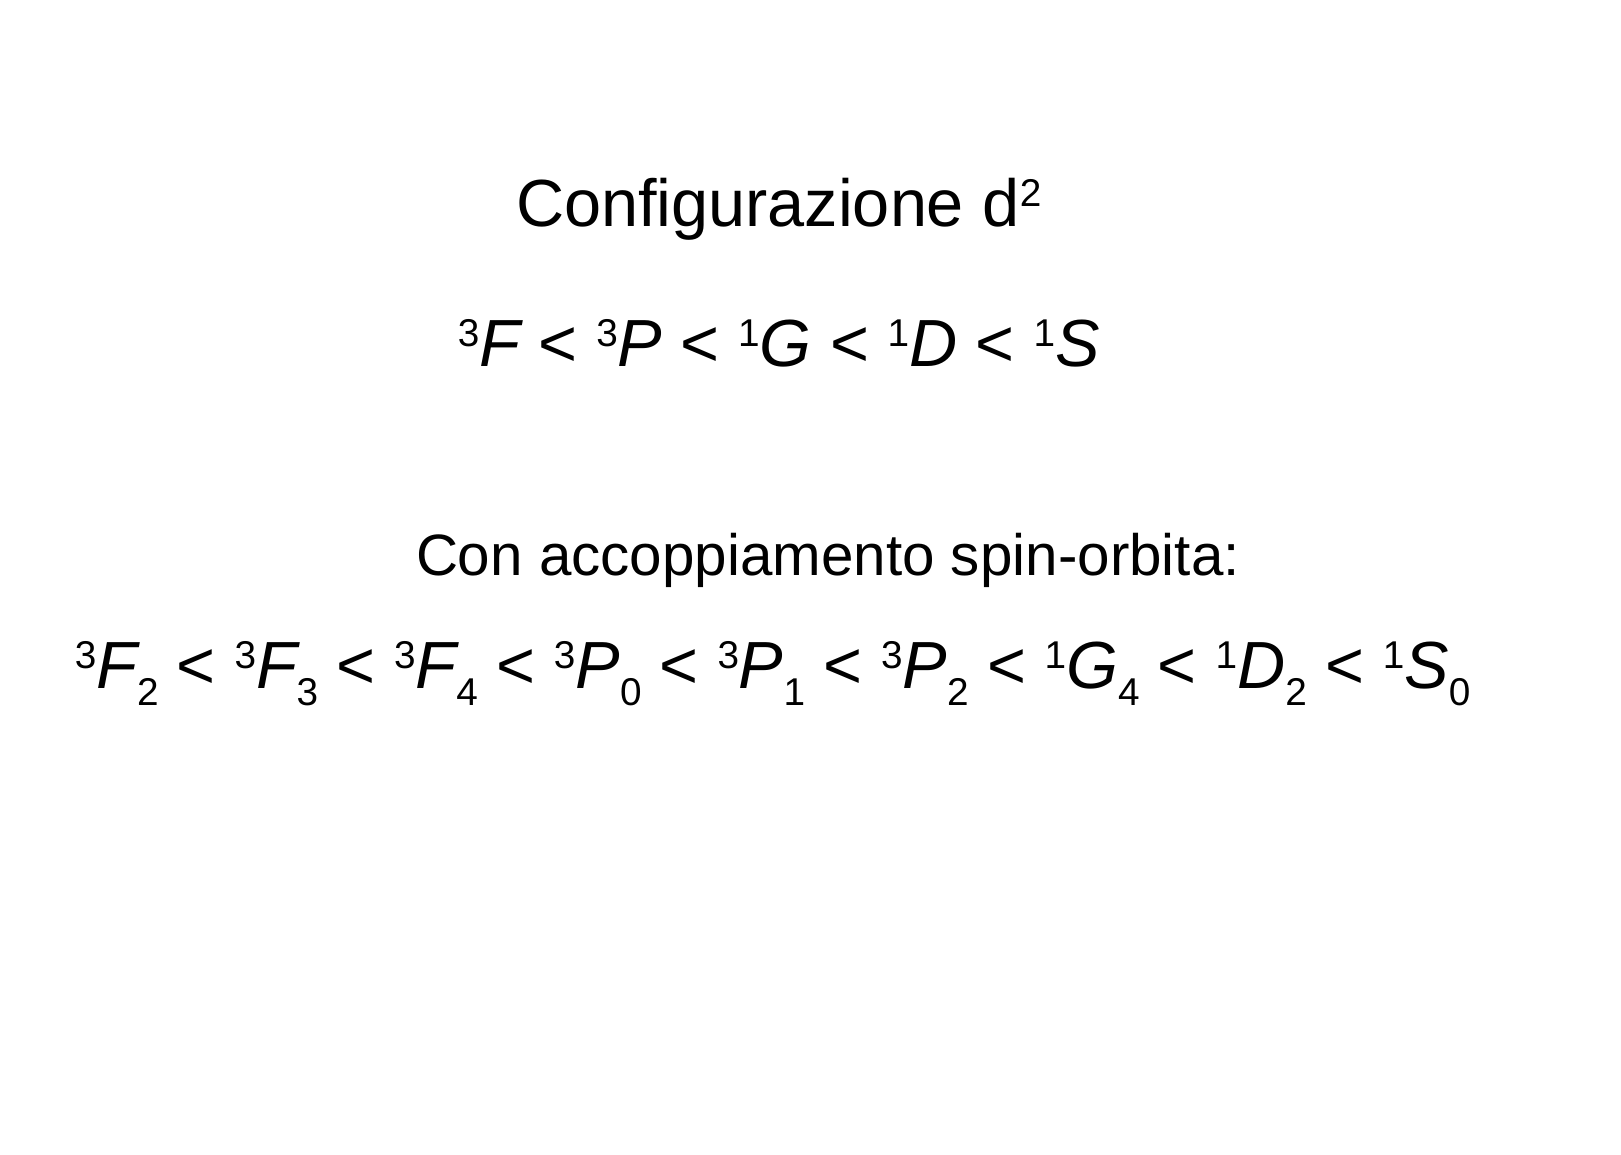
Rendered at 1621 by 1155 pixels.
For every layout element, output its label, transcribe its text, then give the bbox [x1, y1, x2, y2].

text_box Con accoppiamento spin-orbita: [401, 509, 1257, 595]
text_box Configurazione d2 [247, 152, 1310, 292]
text_box 3F < 3P < 1G < 1D < 1S [209, 292, 1348, 435]
text_box 3F2 < 3F3 < 3F4 < 3P0 < 3P1 < 3P2 < 1G4 < 1D2 < 1S0 [60, 615, 1598, 721]
